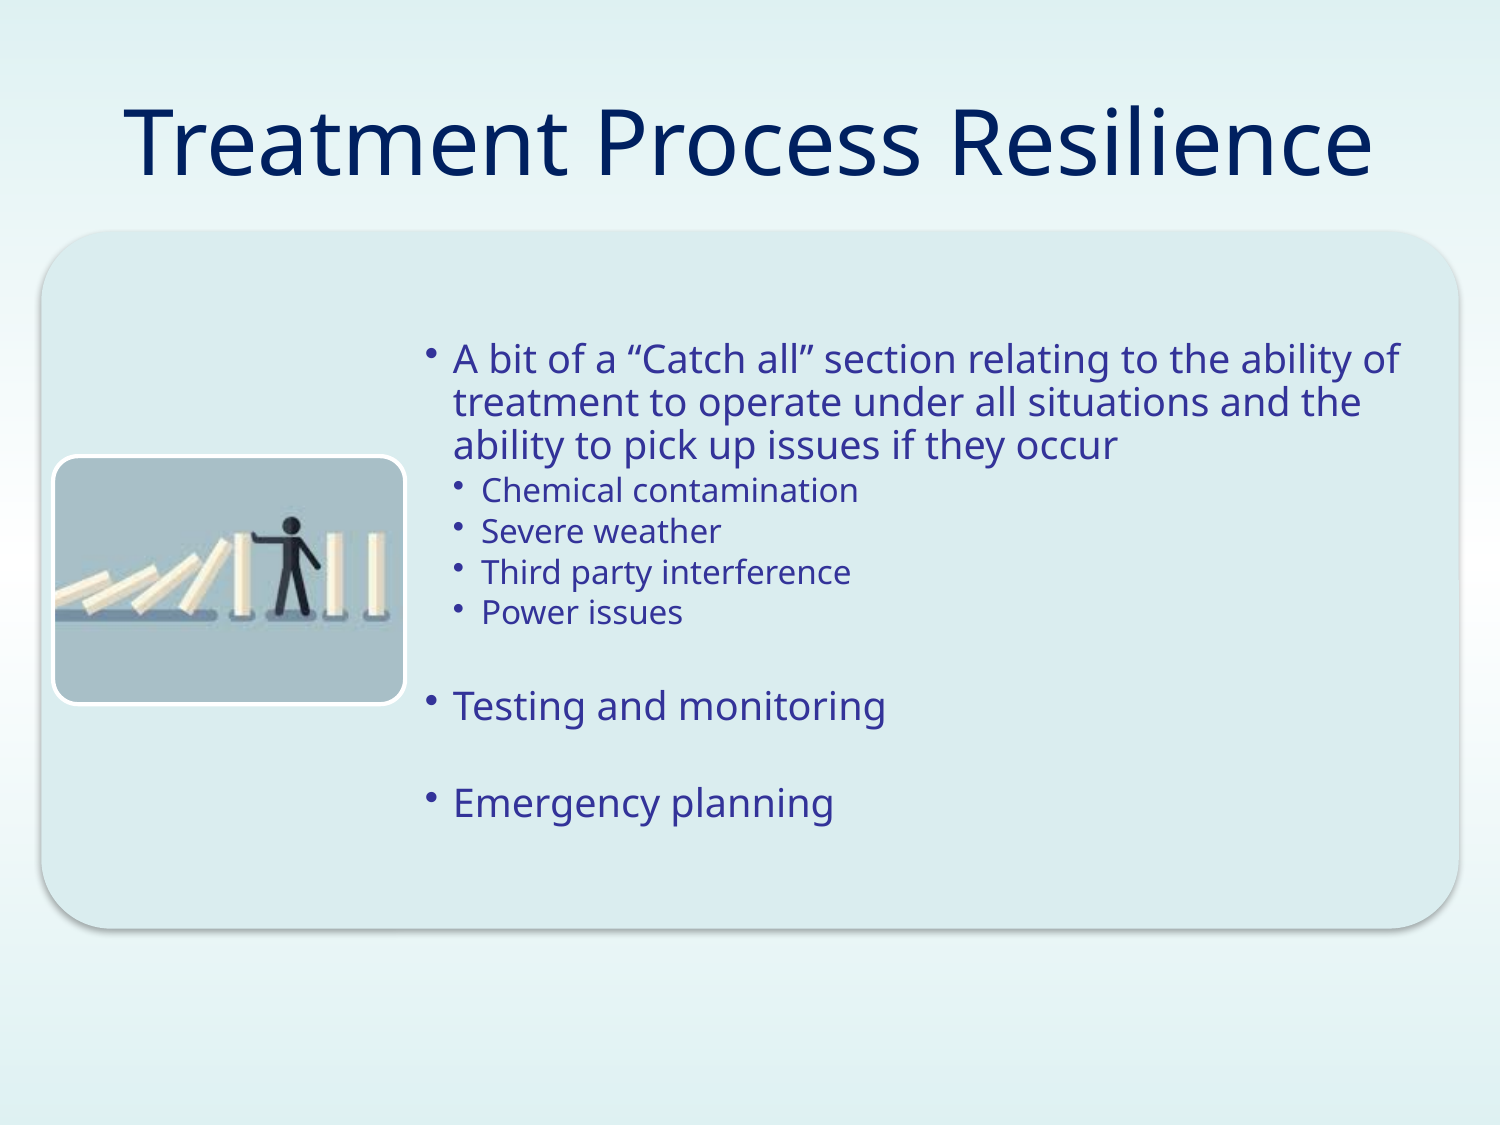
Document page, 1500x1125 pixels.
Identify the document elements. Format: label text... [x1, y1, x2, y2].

title Treatment Process Resilience [75, 45, 1425, 230]
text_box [41, 231, 1459, 929]
